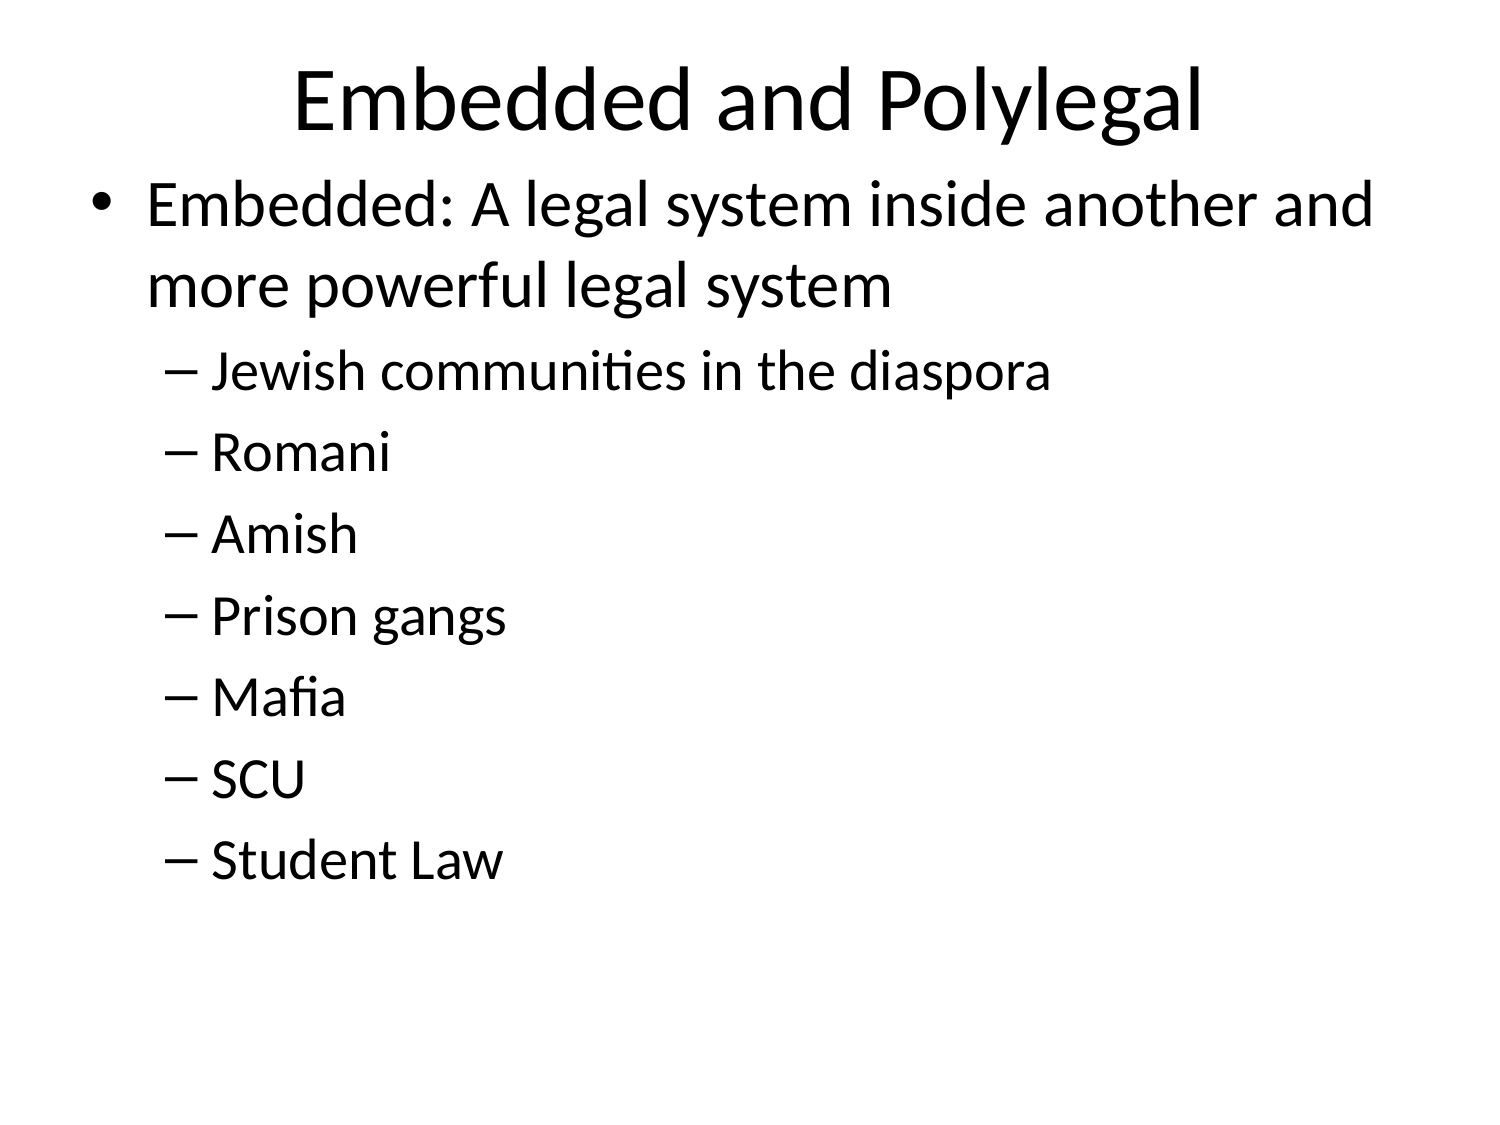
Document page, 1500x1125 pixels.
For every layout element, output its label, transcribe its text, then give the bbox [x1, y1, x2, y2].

list Embedded: A legal system inside another and more powerful legal system Jewish communities in the diaspora Romani Amish Prison gangs Mafia SCU Student Law [75, 152, 1425, 1125]
title Embedded and Polylegal [75, 0, 1425, 152]
